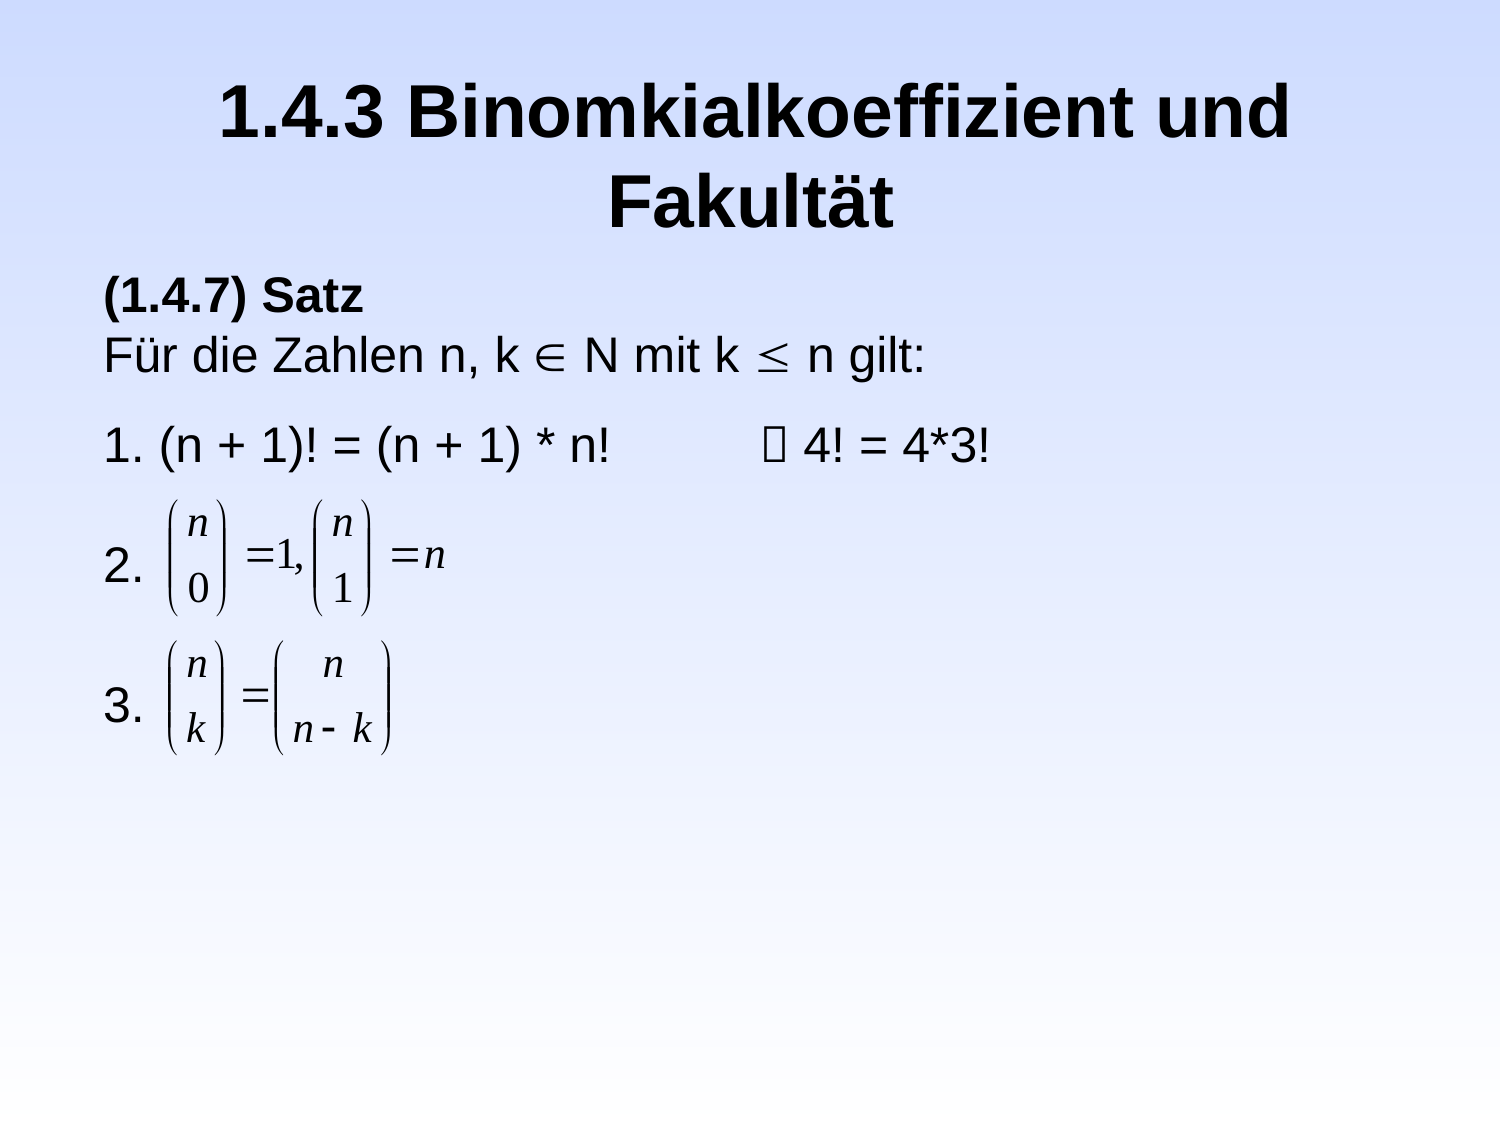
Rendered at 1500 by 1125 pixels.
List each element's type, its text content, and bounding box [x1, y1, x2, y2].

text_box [159, 491, 455, 625]
text_box (1.4.7) Satz Für die Zahlen n, k  N mit k  n gilt: 1. (n + 1)! = (n + 1) * n!  4! = 4*3! 2. 3. [88, 531, 1424, 941]
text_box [159, 632, 404, 764]
text_box (1.4.7) Satz Für die Zahlen n, k  N mit k  n gilt: 1. (n + 1)! = (n + 1) * n!  4! = 4*3! 2. 3. [88, 255, 1424, 524]
text_box 1.4.3 Binomkialkoeffizient und Fakultät [76, 54, 1436, 250]
